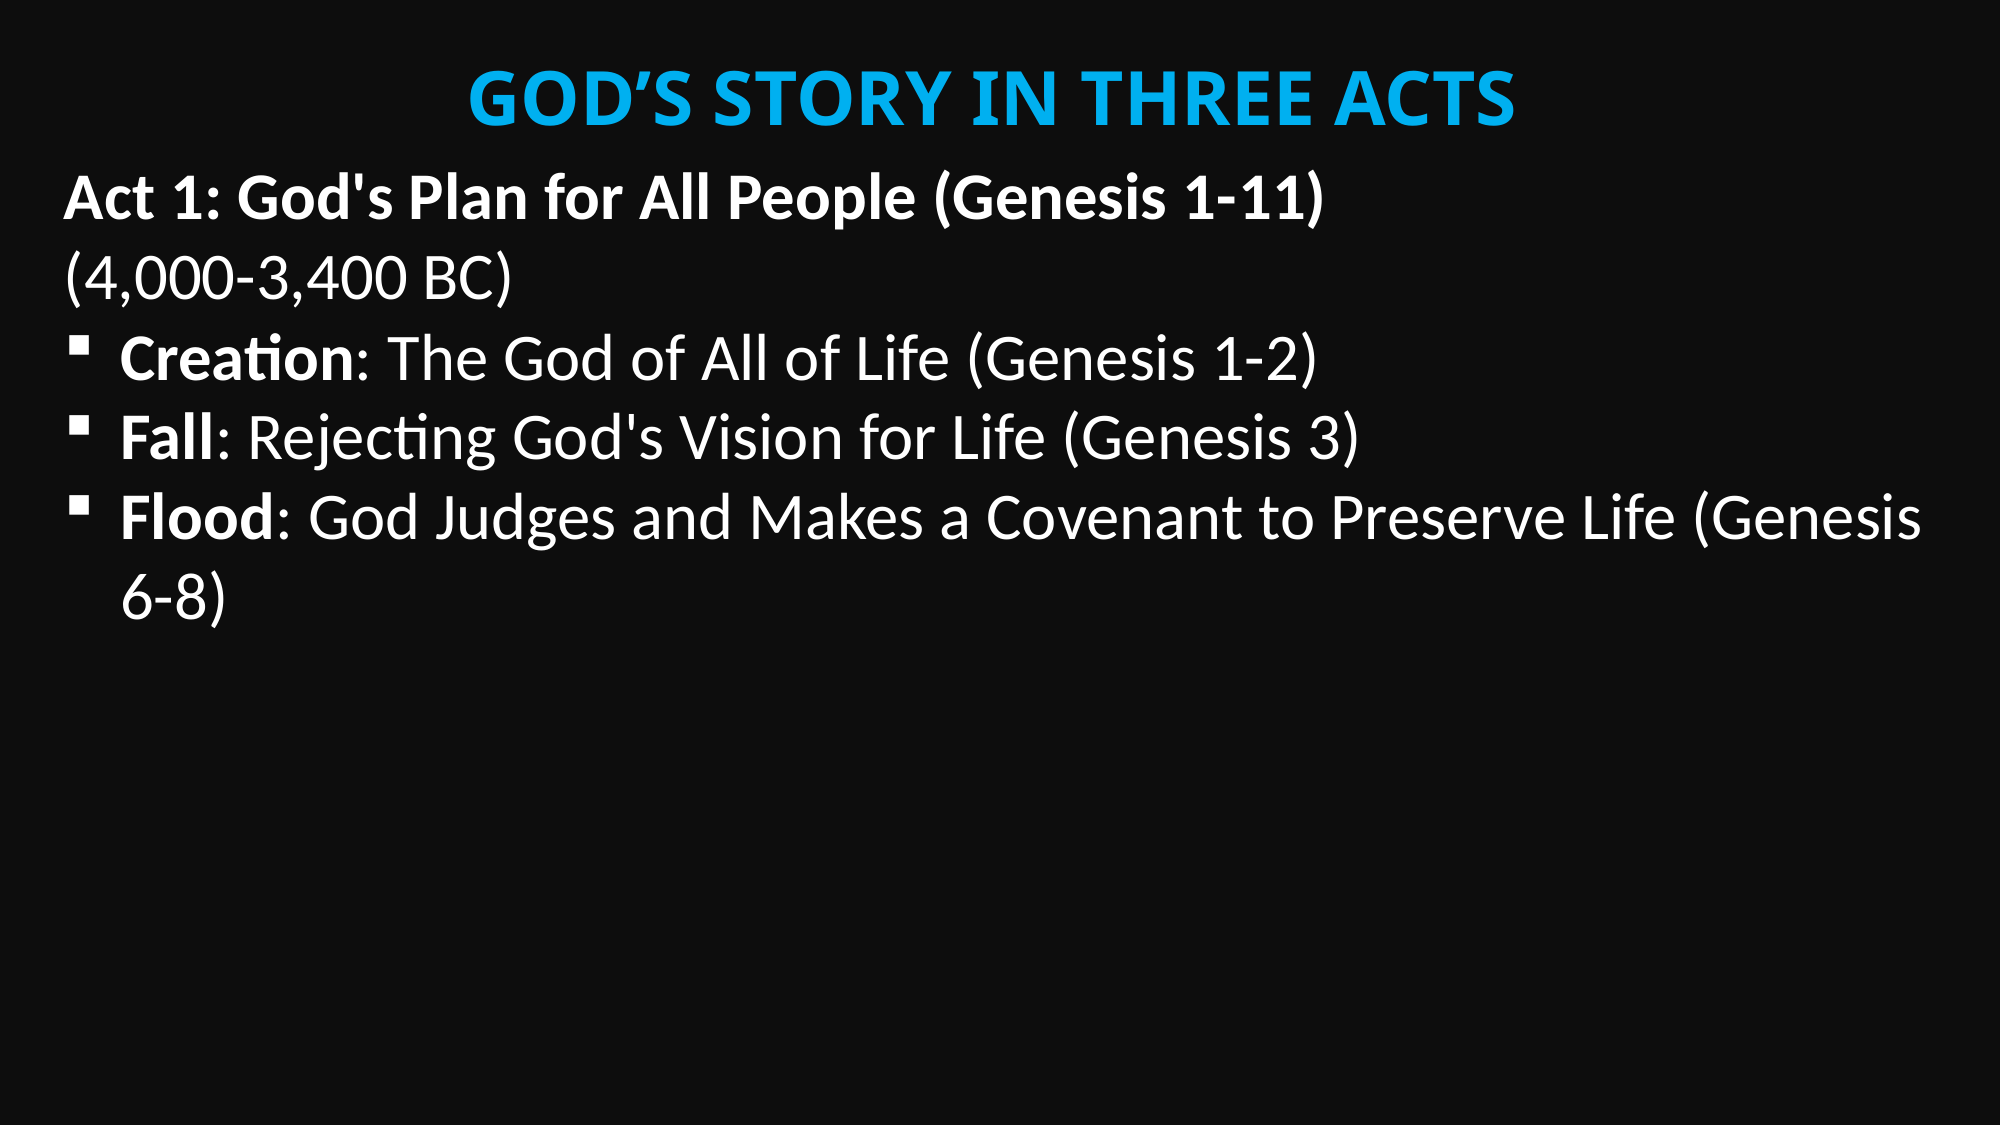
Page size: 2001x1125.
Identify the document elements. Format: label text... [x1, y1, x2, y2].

text_box Act 1: God's Plan for All People (Genesis 1-­11) (4,000-3,400 BC) Creation: The God of All of Life (Genesis 1-2) Fall: Rejecting God's Vision for Life (Genesis 3) Flood: God Judges and Makes a Covenant to Preserve Life (Genesis 6-8) [49, 145, 1951, 641]
subtitle God’s Story in three acts [34, 42, 1951, 184]
